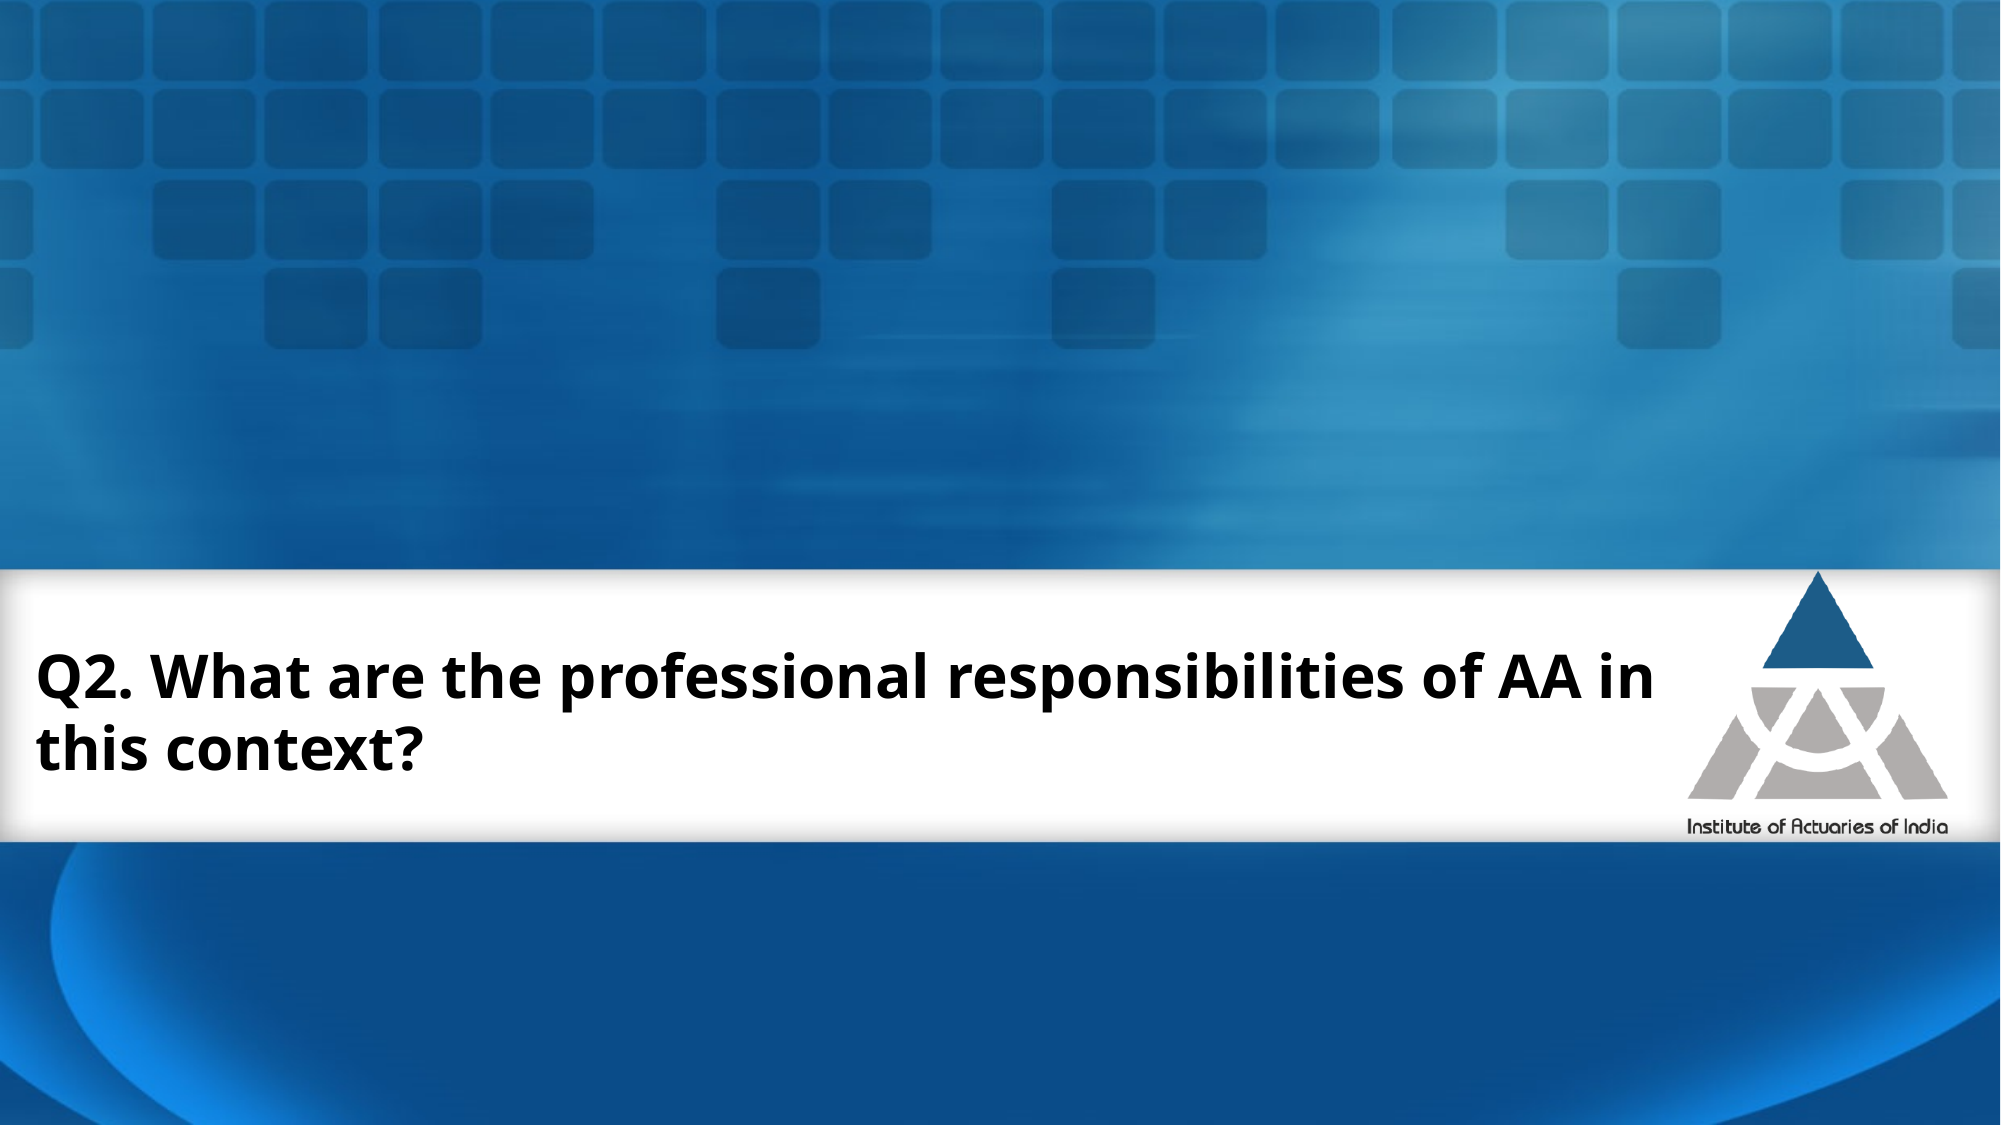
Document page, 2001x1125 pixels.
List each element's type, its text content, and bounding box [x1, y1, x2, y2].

text_box Q2. What are the professional responsibilities of AA in this context? [20, 583, 1673, 821]
picture [0, 0, 2001, 1125]
